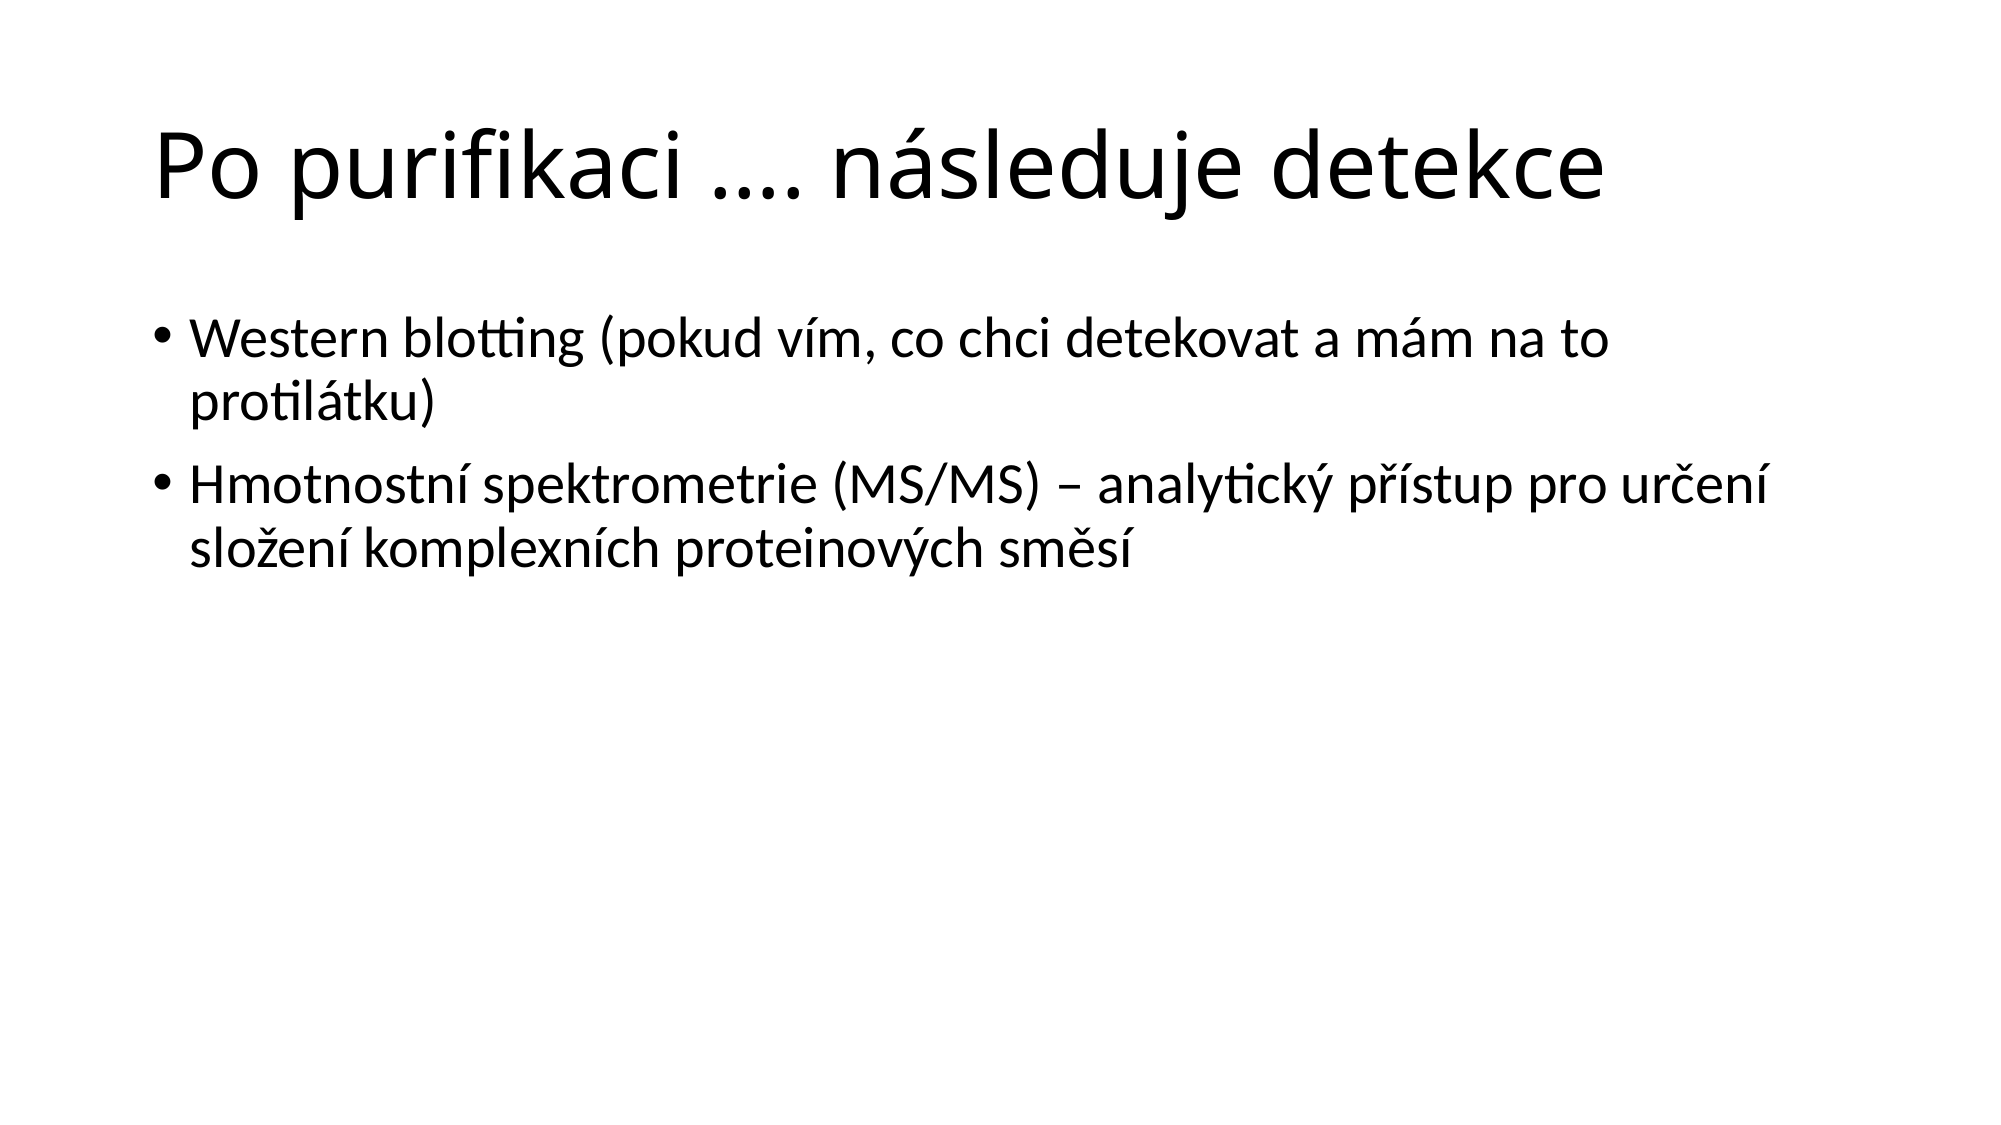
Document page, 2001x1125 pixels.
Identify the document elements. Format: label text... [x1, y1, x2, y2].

list Western blotting (pokud vím, co chci detekovat a mám na to protilátku) Hmotnostní spektrometrie (MS/MS) – analytický přístup pro určení složení komplexních proteinových směsí [137, 299, 1863, 1014]
title Po purifikaci …. následuje detekce [137, 59, 1863, 278]
